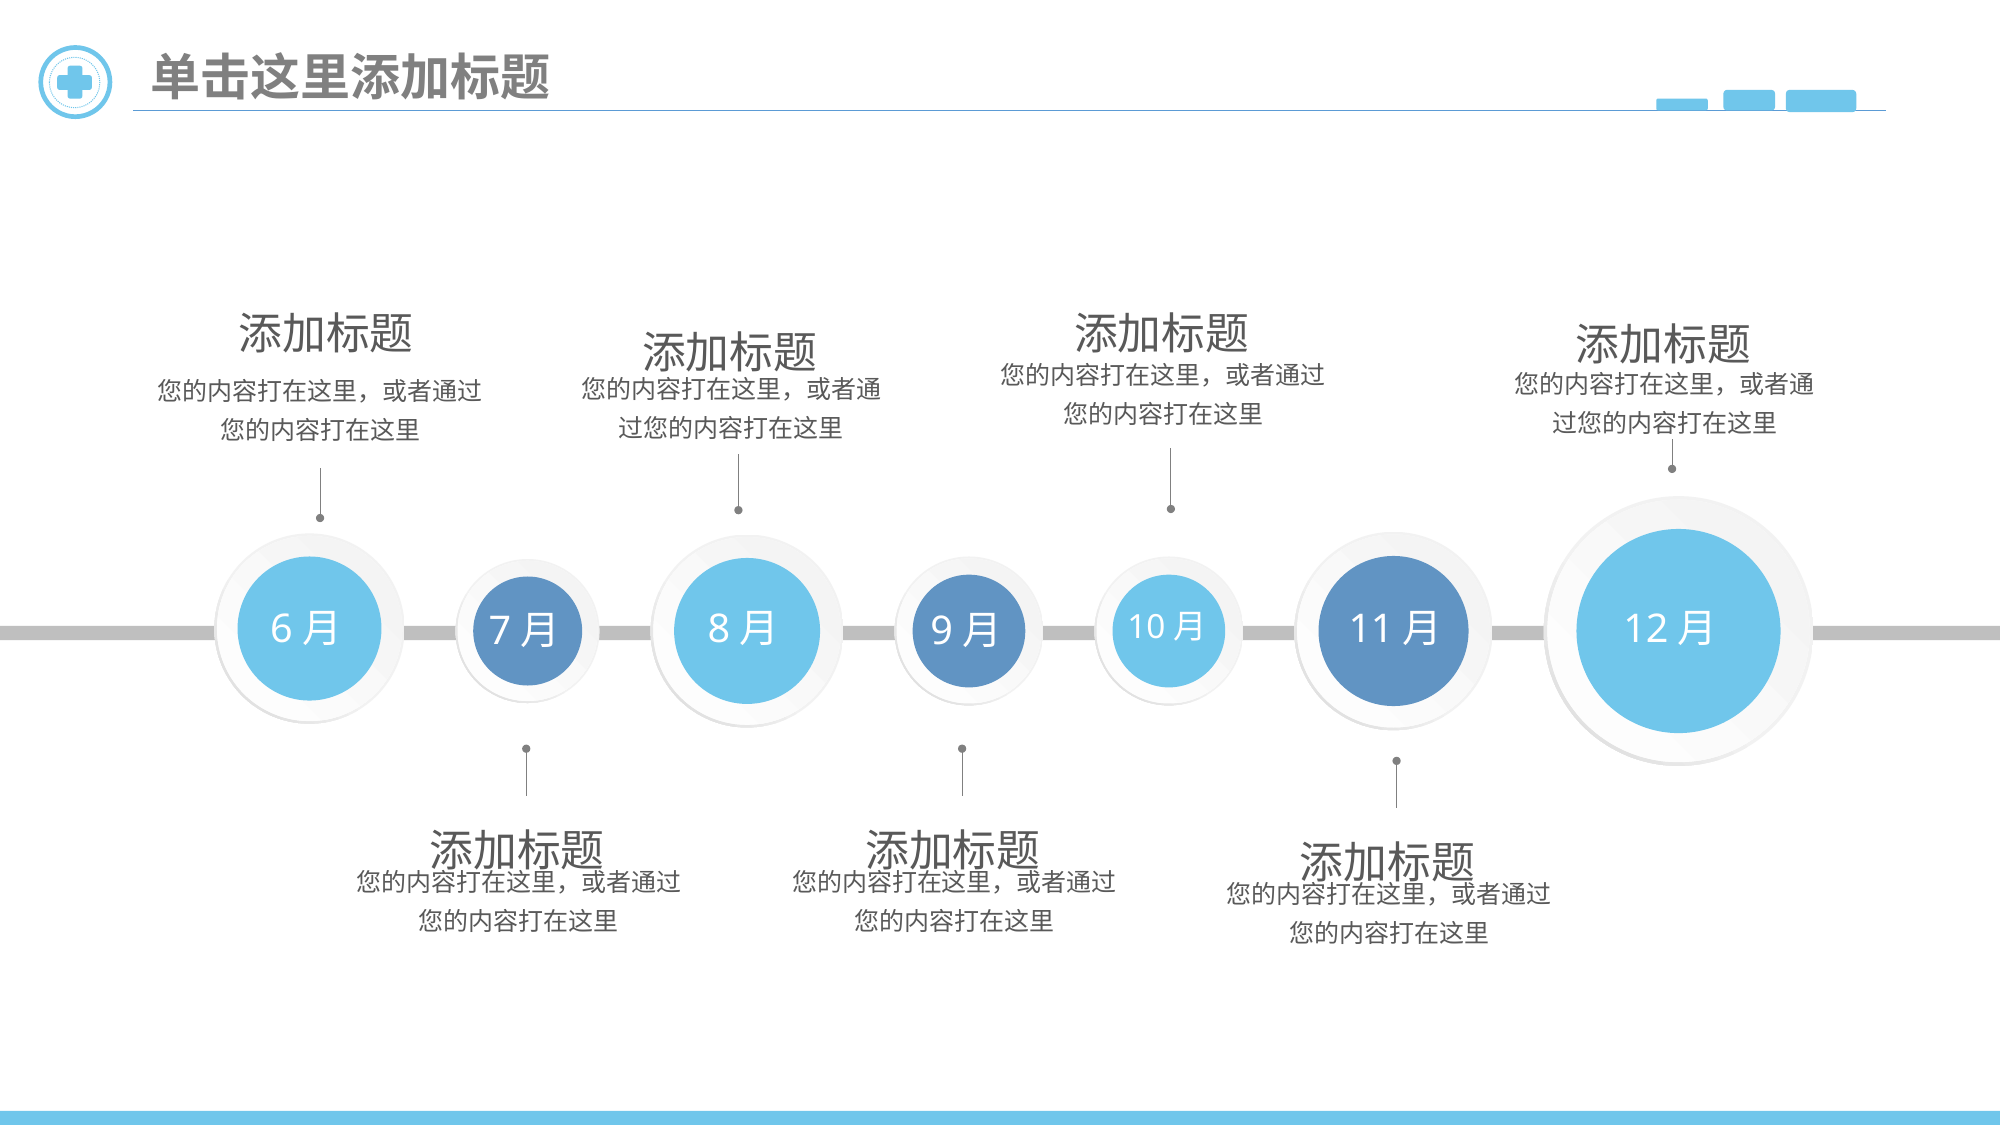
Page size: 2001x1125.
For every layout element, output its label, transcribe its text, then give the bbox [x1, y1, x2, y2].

text_box [1044, 625, 1094, 641]
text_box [1094, 556, 1250, 706]
text_box [405, 625, 455, 641]
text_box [558, 298, 904, 511]
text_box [1495, 290, 1835, 469]
text_box [1814, 625, 2000, 641]
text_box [984, 279, 1343, 509]
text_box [113, 279, 539, 518]
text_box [40, 47, 110, 117]
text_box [650, 534, 844, 728]
text_box [0, 625, 214, 641]
text_box [1784, 88, 1858, 110]
text_box [600, 625, 650, 641]
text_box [214, 533, 405, 724]
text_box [1211, 760, 1567, 956]
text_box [1543, 496, 1814, 766]
text_box [1493, 625, 1543, 641]
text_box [1294, 531, 1493, 731]
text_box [341, 748, 697, 944]
text_box [1250, 625, 1294, 641]
text_box [0, 1110, 2000, 1125]
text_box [776, 748, 1133, 944]
text_box [1722, 88, 1777, 110]
text_box 单击这里添加标题 [135, 37, 566, 110]
text_box [844, 625, 894, 641]
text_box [455, 558, 600, 704]
text_box [1655, 97, 1709, 110]
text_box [894, 556, 1044, 706]
